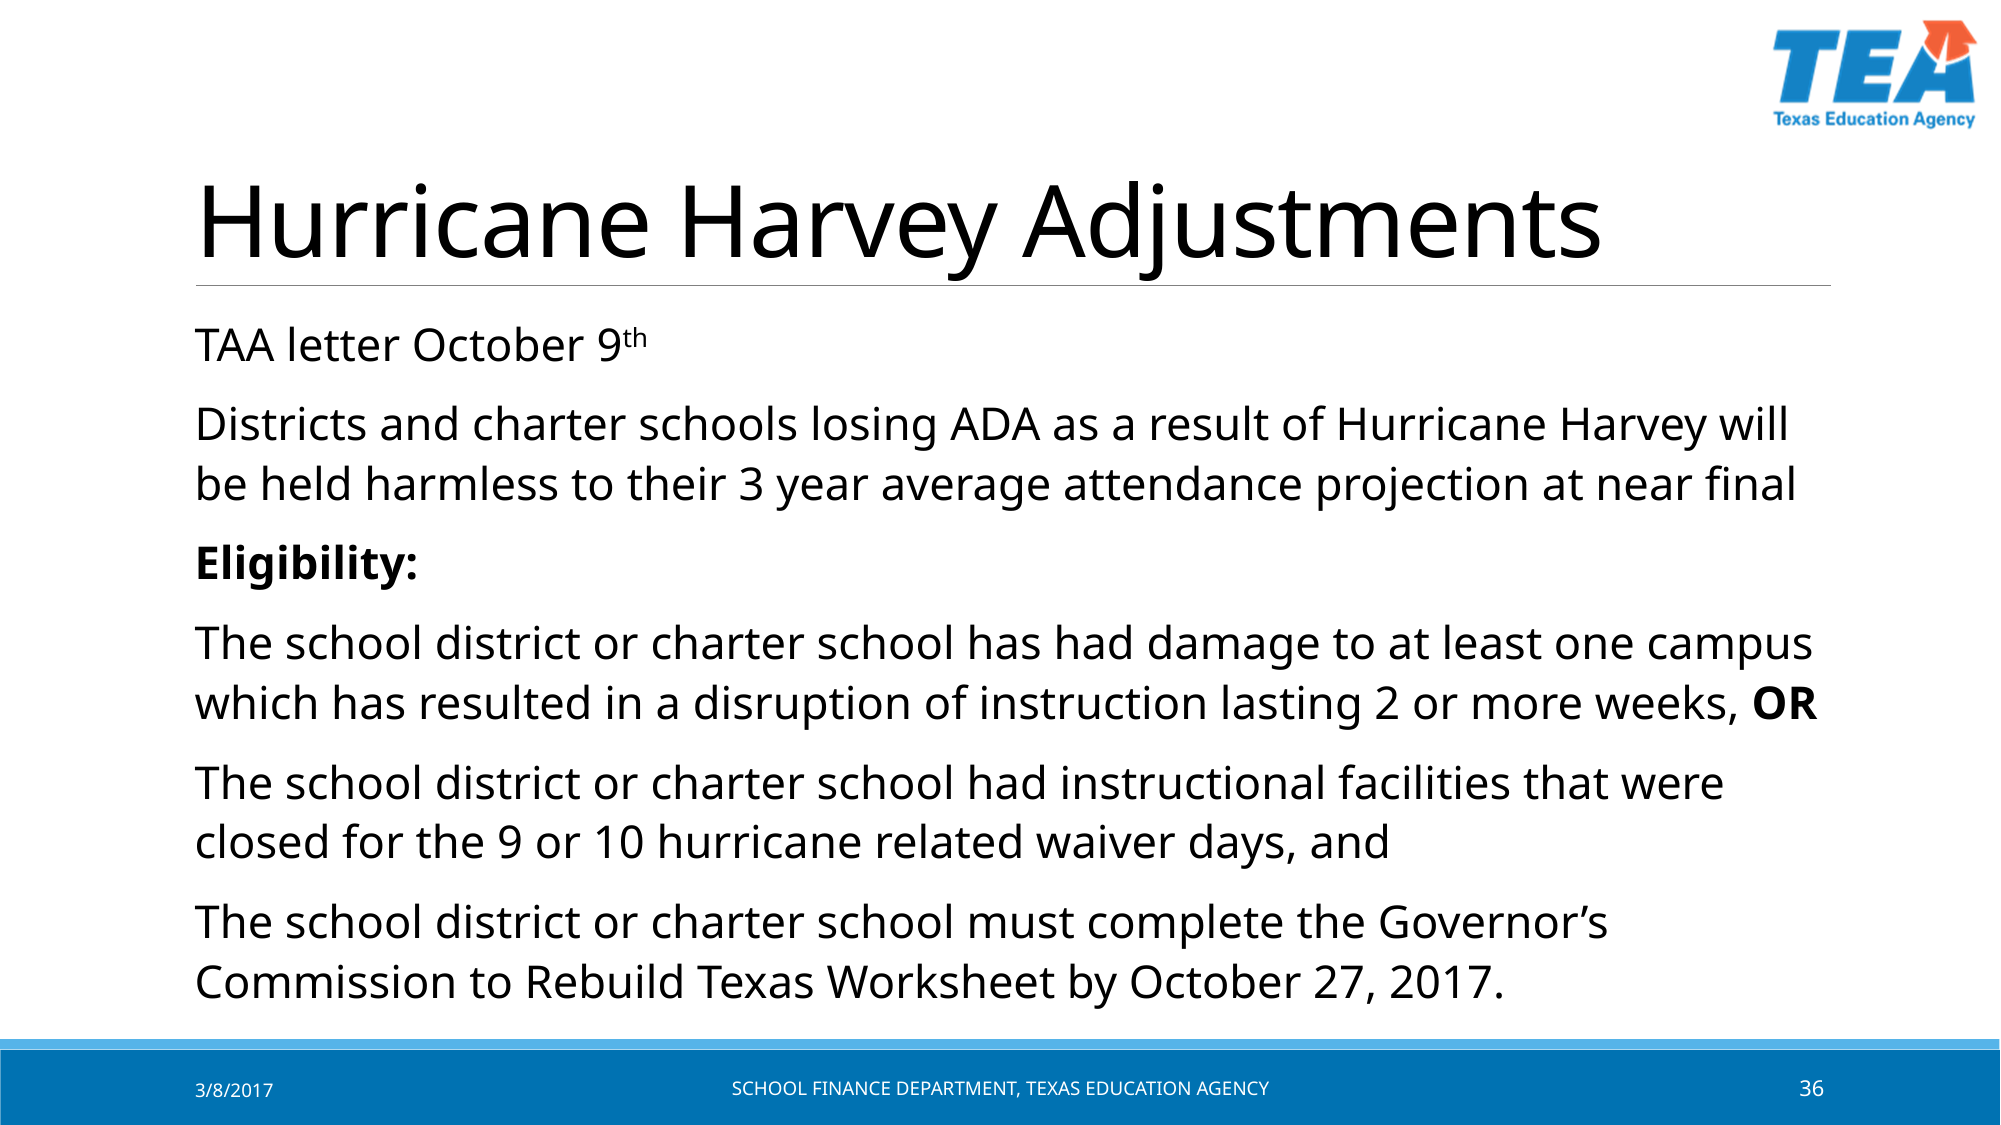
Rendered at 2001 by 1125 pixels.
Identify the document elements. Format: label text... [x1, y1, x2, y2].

footer SCHOOL FINANCE DEPARTMENT, TEXAS Education AGENCY [604, 1059, 1396, 1120]
slide_number 36 [1624, 1059, 1840, 1120]
picture [1757, 13, 2000, 137]
list TAA letter October 9th Districts and charter schools losing ADA as a result of Hurricane Harvey will be held harmless to their 3 year average attendance projection at near final Eligibility: The school district or charter school has had damage to at least one campus which has resulted in a disruption of instruction lasting 2 or more weeks, OR The school district or charter school had instructional facilities that were closed for the 9 or 10 hurricane related waiver days, and The school district or charter school must complete the Governor’s Commission to Rebuild Texas Worksheet by October 27, 2017. [180, 302, 1830, 1026]
title Hurricane Harvey Adjustments [180, 47, 1830, 285]
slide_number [180, 1059, 586, 1120]
